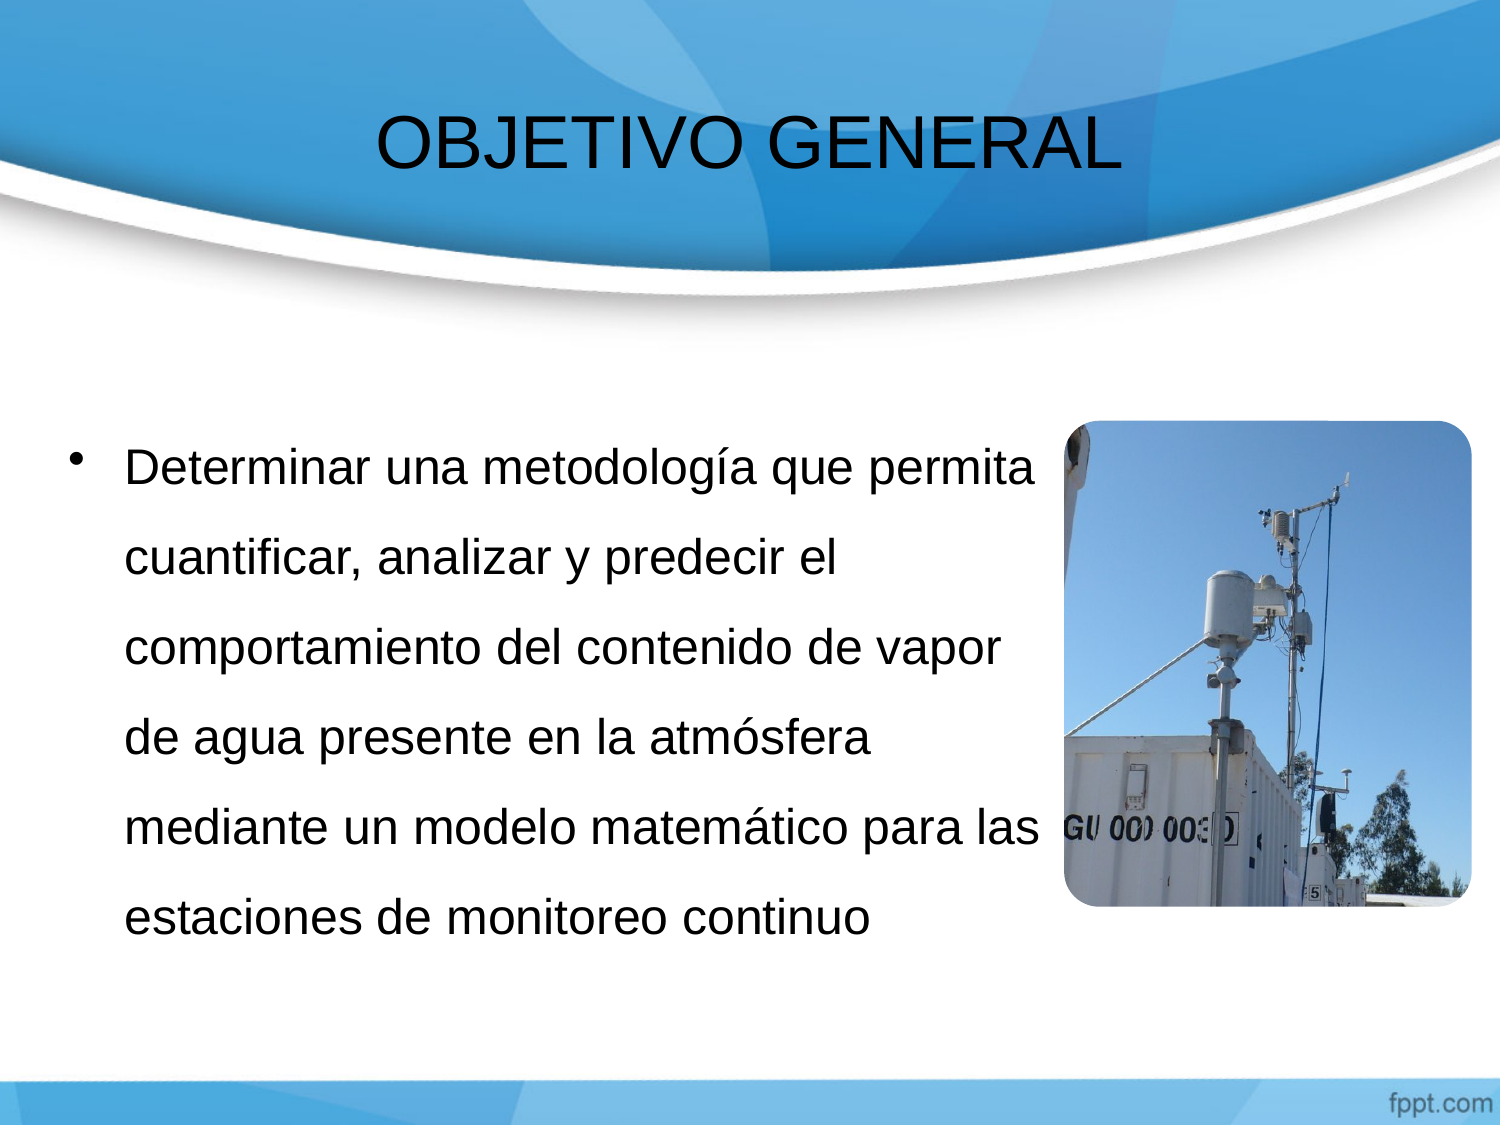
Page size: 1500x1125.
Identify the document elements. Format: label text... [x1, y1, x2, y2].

picture [0, 0, 1500, 1125]
list Determinar una metodología que permita cuantificar, analizar y predecir el comportamiento del contenido de vapor de agua presente en la atmósfera mediante un modelo matemático para las estaciones de monitoreo continuo [53, 338, 1058, 1012]
title OBJETIVO GENERAL [75, 45, 1425, 233]
